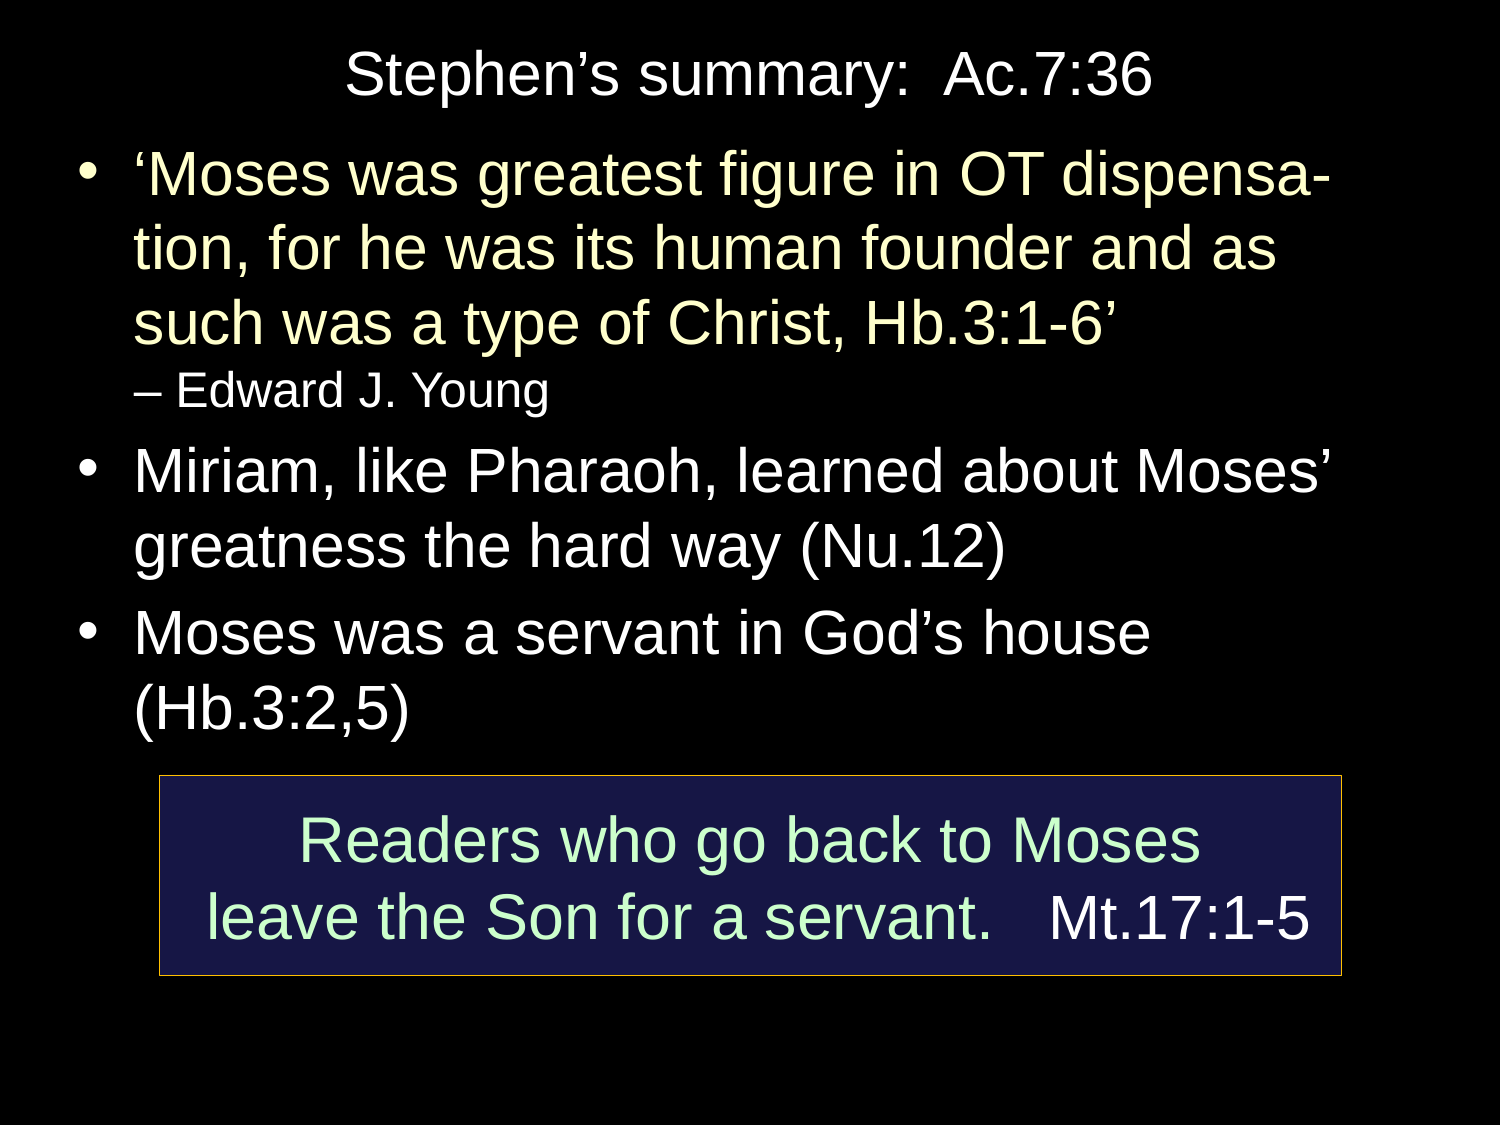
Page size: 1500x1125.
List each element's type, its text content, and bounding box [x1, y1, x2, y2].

list Stephen’s summary: Ac.7:36 ‘Moses was greatest figure in OT dispensa-tion, for he was its human founder and as such was a type of Christ, Hb.3:1-6’ – Edward J. Young Miriam, like Pharaoh, learned about Moses’ greatness the hard way (Nu.12) Moses was a servant in God’s house (Hb.3:2,5) [62, 24, 1438, 1038]
text_box Readers who go back to Moses leave the Son for a servant. Mt.17:1-5 [157, 773, 1343, 977]
